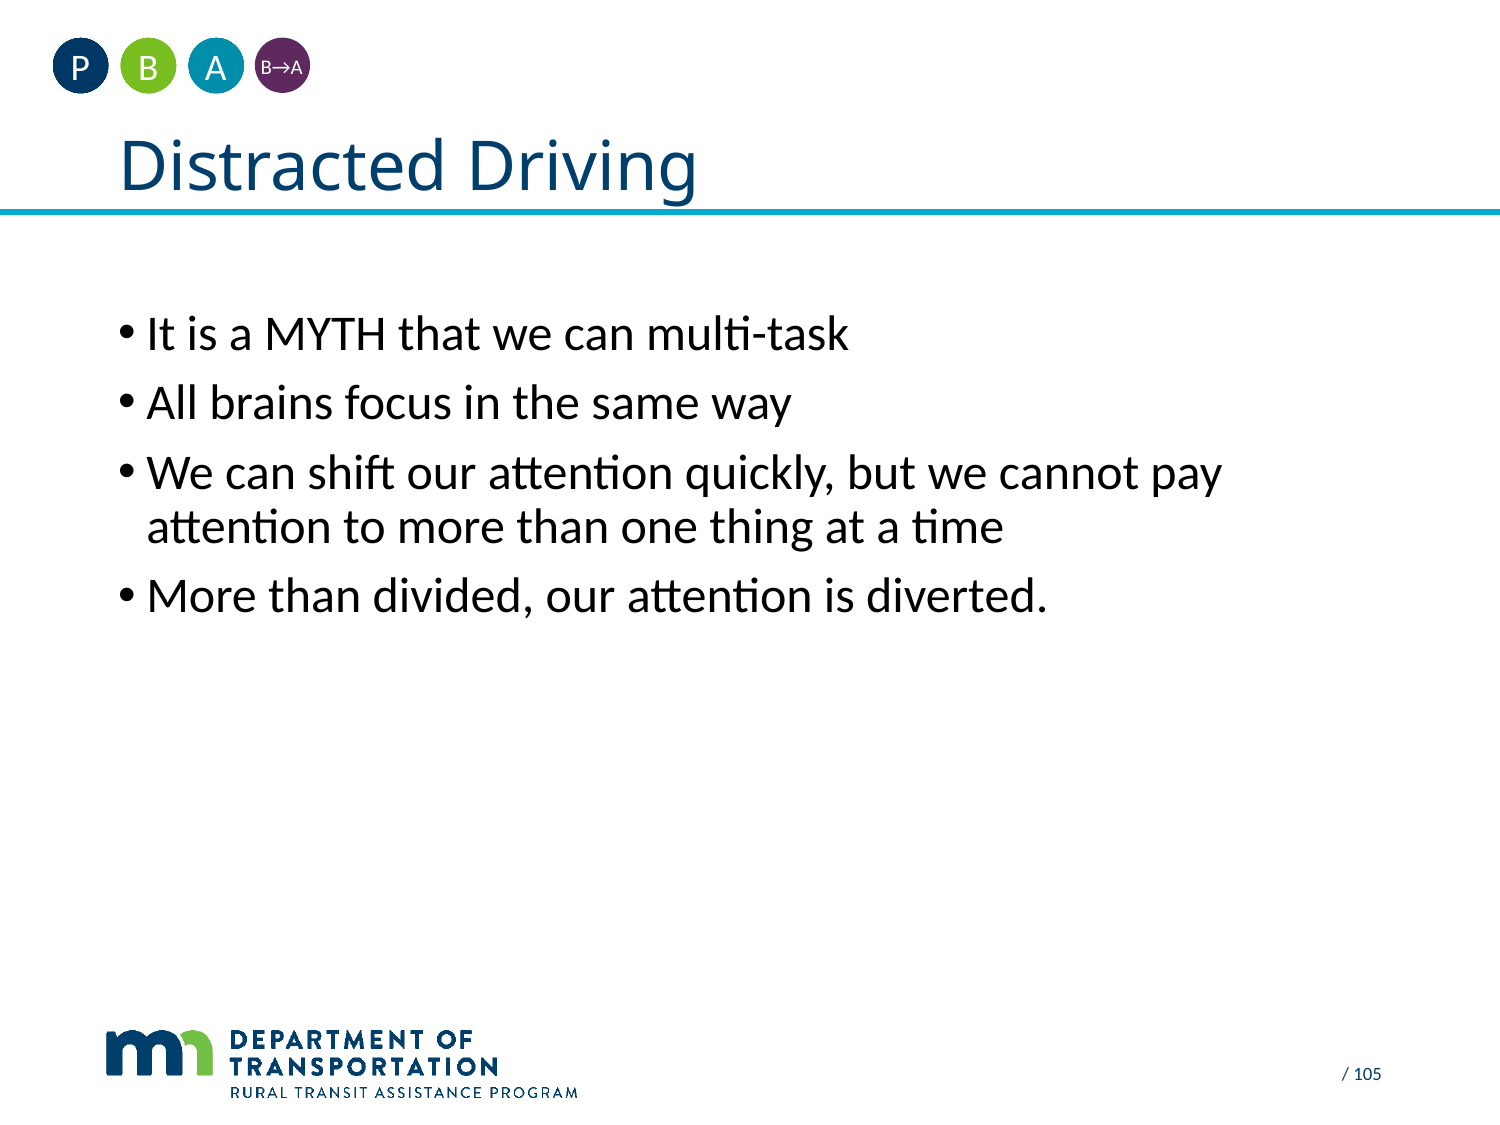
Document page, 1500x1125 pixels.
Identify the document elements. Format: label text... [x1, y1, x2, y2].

text_box P [55, 35, 105, 96]
text_box [172, 51, 177, 80]
text_box [264, 86, 301, 93]
picture [75, 1005, 607, 1122]
text_box [239, 49, 244, 82]
text_box B [123, 35, 172, 96]
text_box [105, 52, 109, 79]
text_box [262, 37, 303, 46]
text_box A [190, 35, 239, 96]
list It is a MYTH that we can multi-task All brains focus in the same way We can shift our attention quickly, but we cannot pay attention to more than one thing at a time More than divided, our attention is diverted. [103, 299, 1397, 1014]
text_box B→A [245, 46, 329, 86]
slide_number / 105 [1059, 1042, 1397, 1103]
title Distracted Driving [103, 59, 1397, 278]
